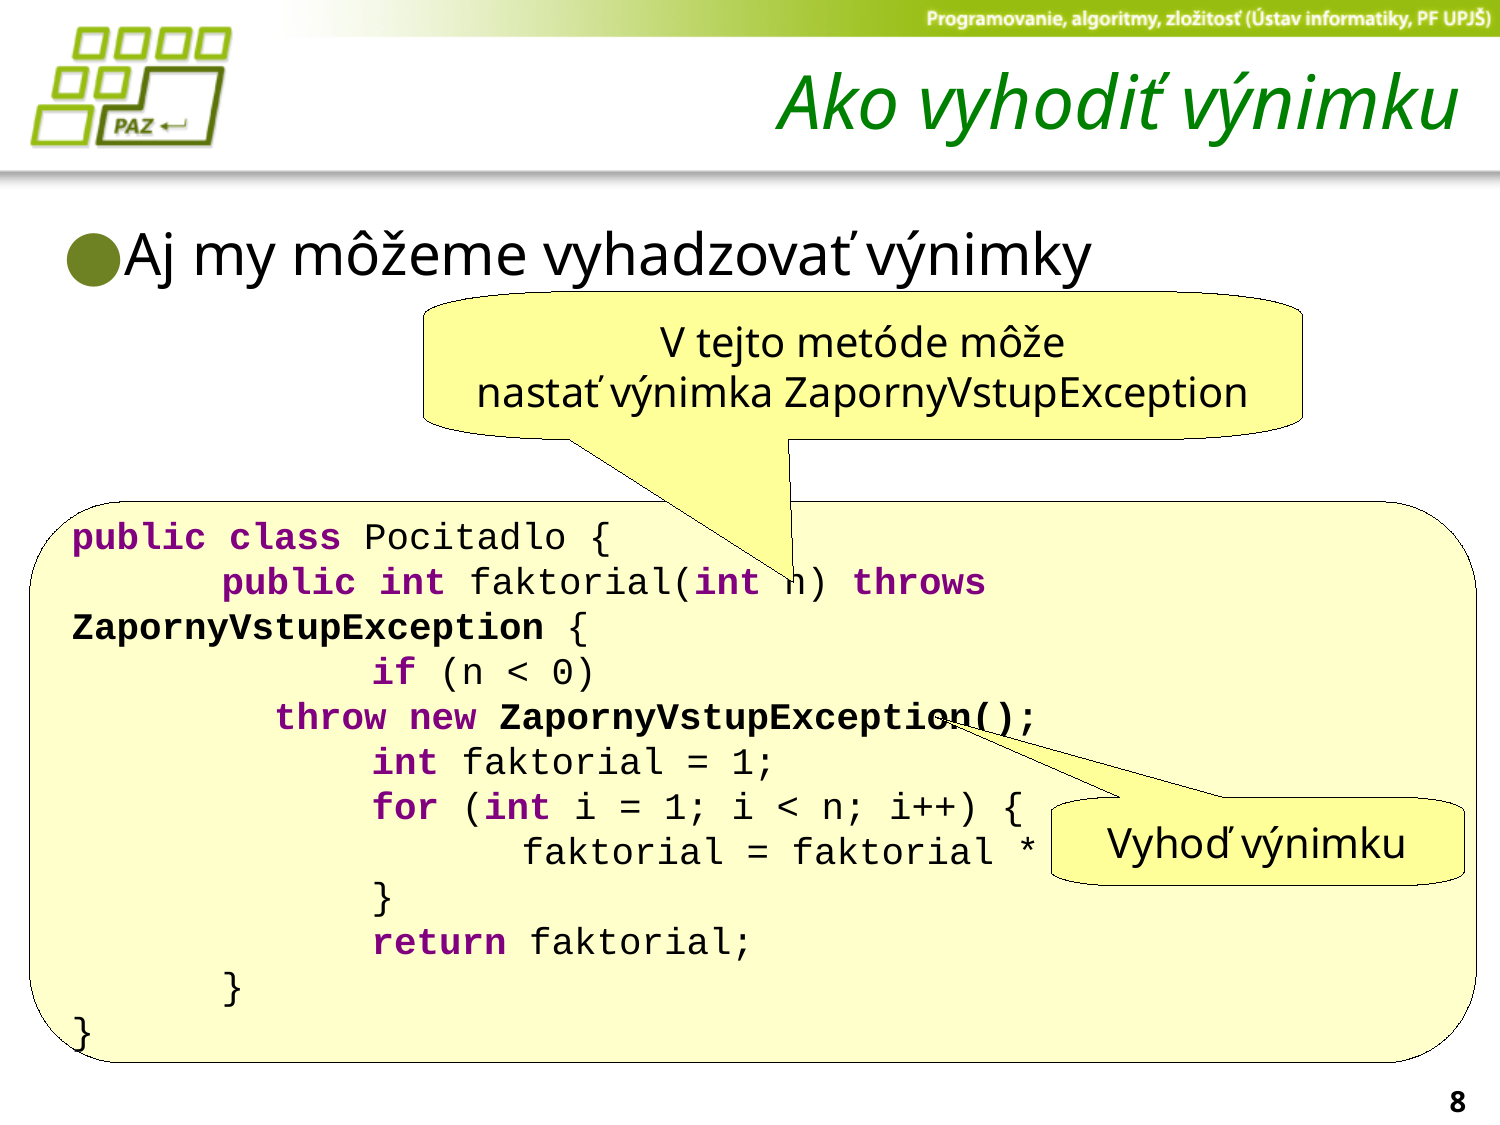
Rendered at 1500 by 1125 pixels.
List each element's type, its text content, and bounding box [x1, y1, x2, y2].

picture [0, 0, 1500, 1125]
text_box public class Pocitadlo { public int faktorial(int n) throws ZapornyVstupException { if (n < 0) throw new ZapornyVstupException(); int faktorial = 1; for (int i = 1; i < n; i++) { faktorial = faktorial * i; } return faktorial; } } [29, 501, 1477, 1063]
text_box V tejto metóde môže nastať výnimka ZapornyVstupException [423, 291, 1303, 583]
list Aj my môžeme vyhadzovať výnimky [48, 209, 1456, 538]
title Ako vyhodiť výnimku [238, 46, 1477, 135]
text_box Vyhoď výnimku [935, 716, 1465, 886]
list Aj my môžeme vyhadzovať výnimky [48, 1027, 1456, 1080]
